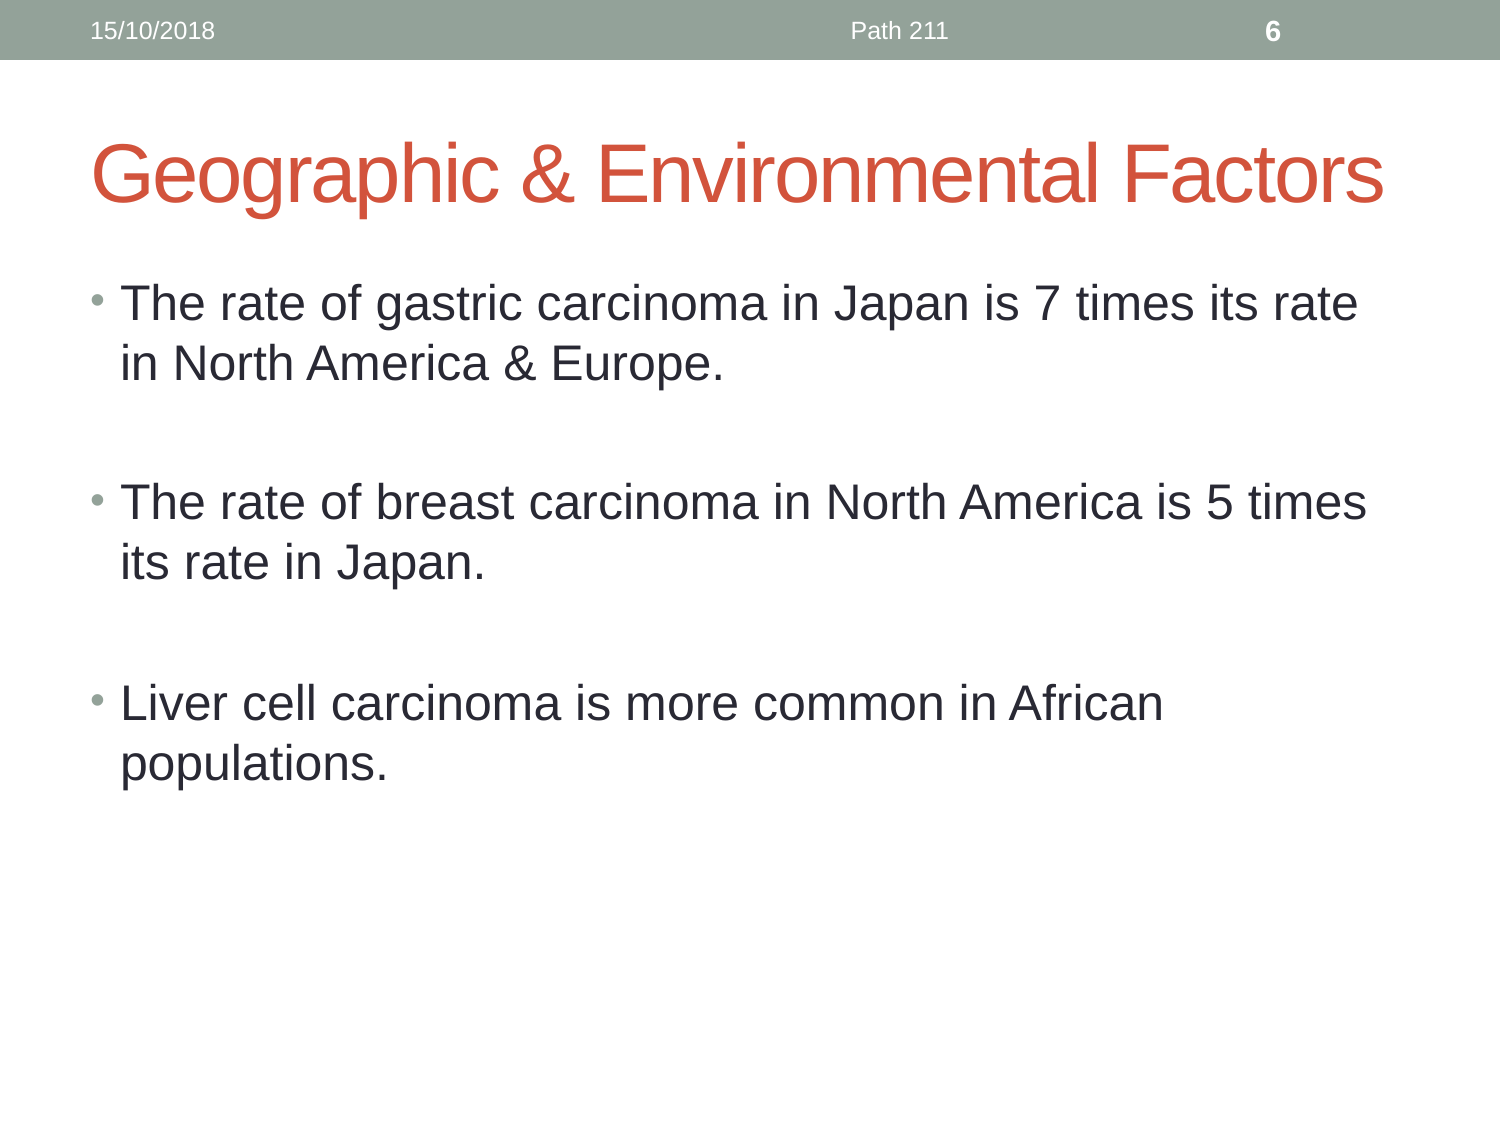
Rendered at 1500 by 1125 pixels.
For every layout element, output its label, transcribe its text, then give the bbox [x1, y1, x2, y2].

footer Path 211 [562, 3, 1238, 57]
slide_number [75, 3, 550, 57]
title Geographic & Environmental Factors [75, 87, 1425, 250]
slide_number 6 [1250, 3, 1425, 57]
list The rate of gastric carcinoma in Japan is 7 times its rate in North America & Europe. The rate of breast carcinoma in North America is 5 times its rate in Japan. Liver cell carcinoma is more common in African populations. [75, 262, 1425, 1063]
